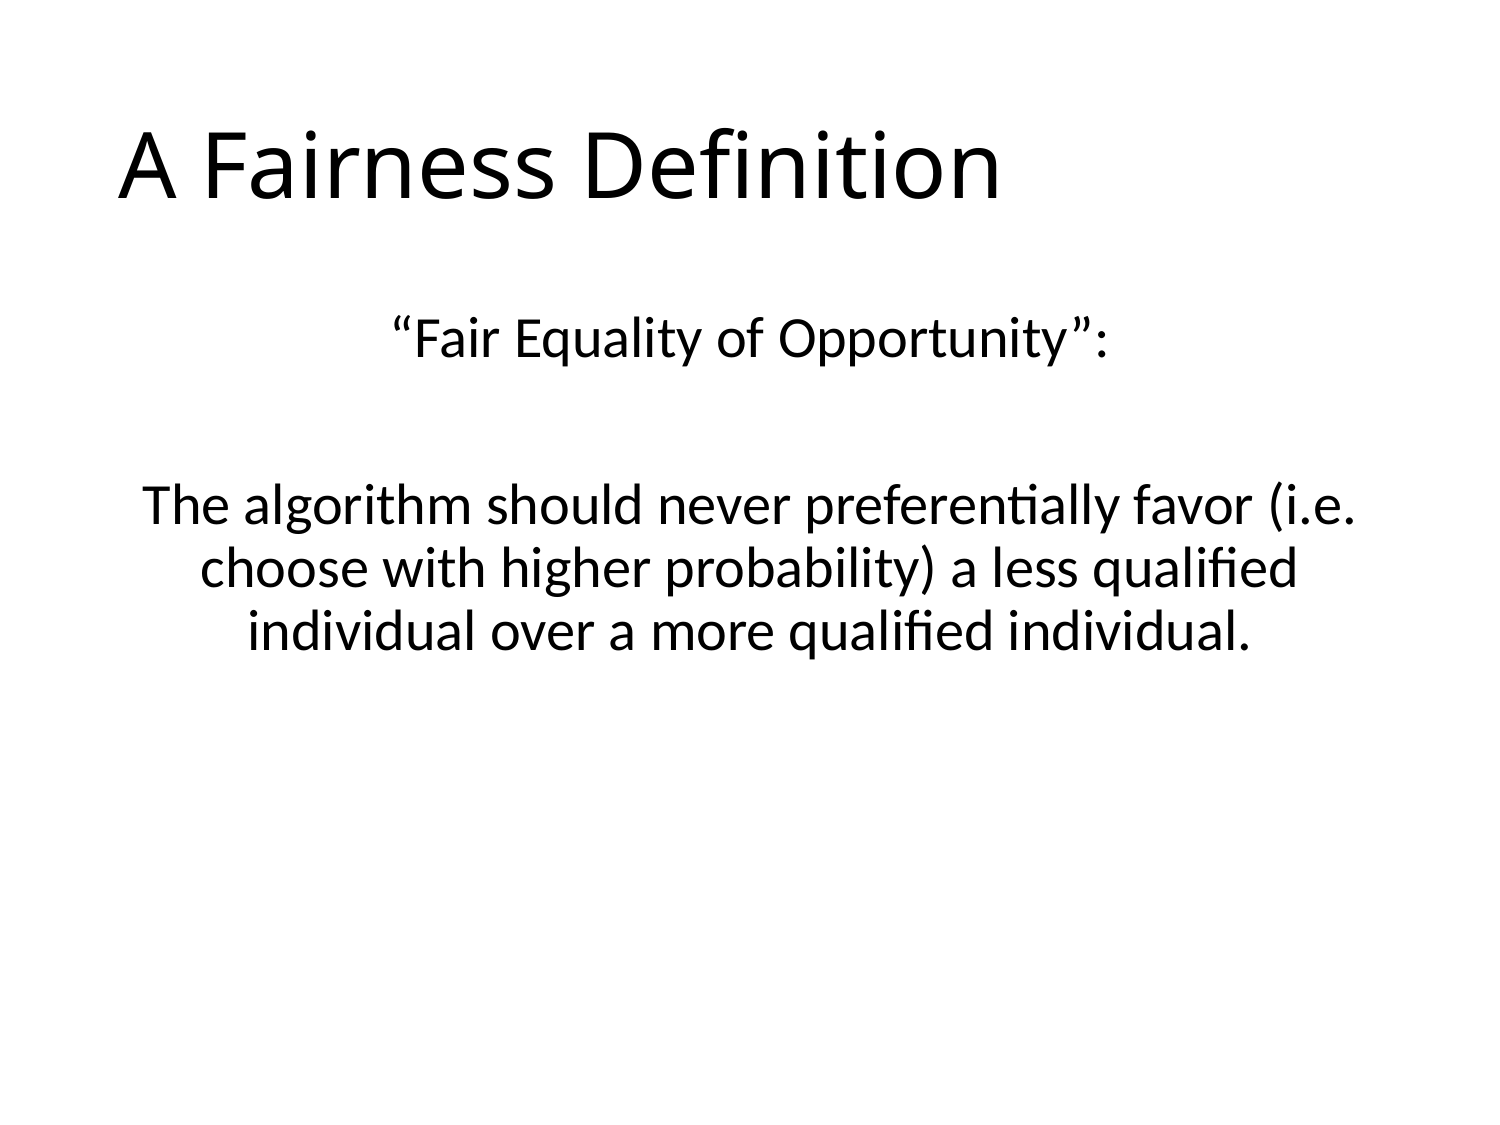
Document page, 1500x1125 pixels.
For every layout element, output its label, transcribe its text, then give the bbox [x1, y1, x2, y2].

list “Fair Equality of Opportunity”: The algorithm should never preferentially favor (i.e. choose with higher probability) a less qualified individual over a more qualified individual. [103, 299, 1397, 1014]
title A Fairness Definition [103, 59, 1397, 278]
